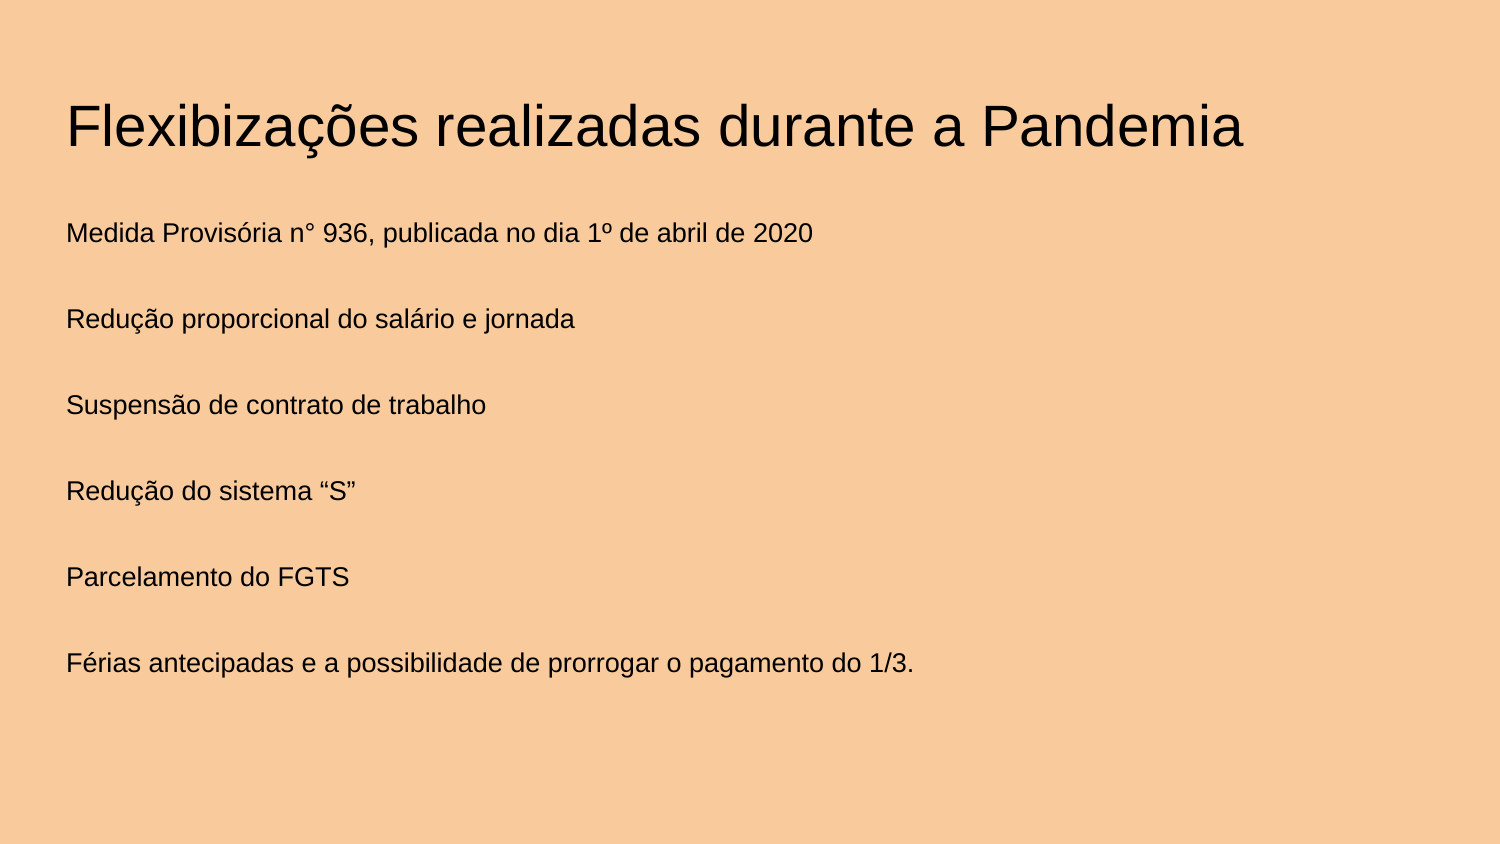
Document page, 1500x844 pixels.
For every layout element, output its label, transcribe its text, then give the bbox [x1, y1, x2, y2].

list Medida Provisória n° 936, publicada no dia 1º de abril de 2020 Redução proporcional do salário e jornada Suspensão de contrato de trabalho Redução do sistema “S” Parcelamento do FGTS Férias antecipadas e a possibilidade de prorrogar o pagamento do 1/3. [51, 189, 1449, 750]
title Flexibizações realizadas durante a Pandemia [51, 72, 1449, 167]
